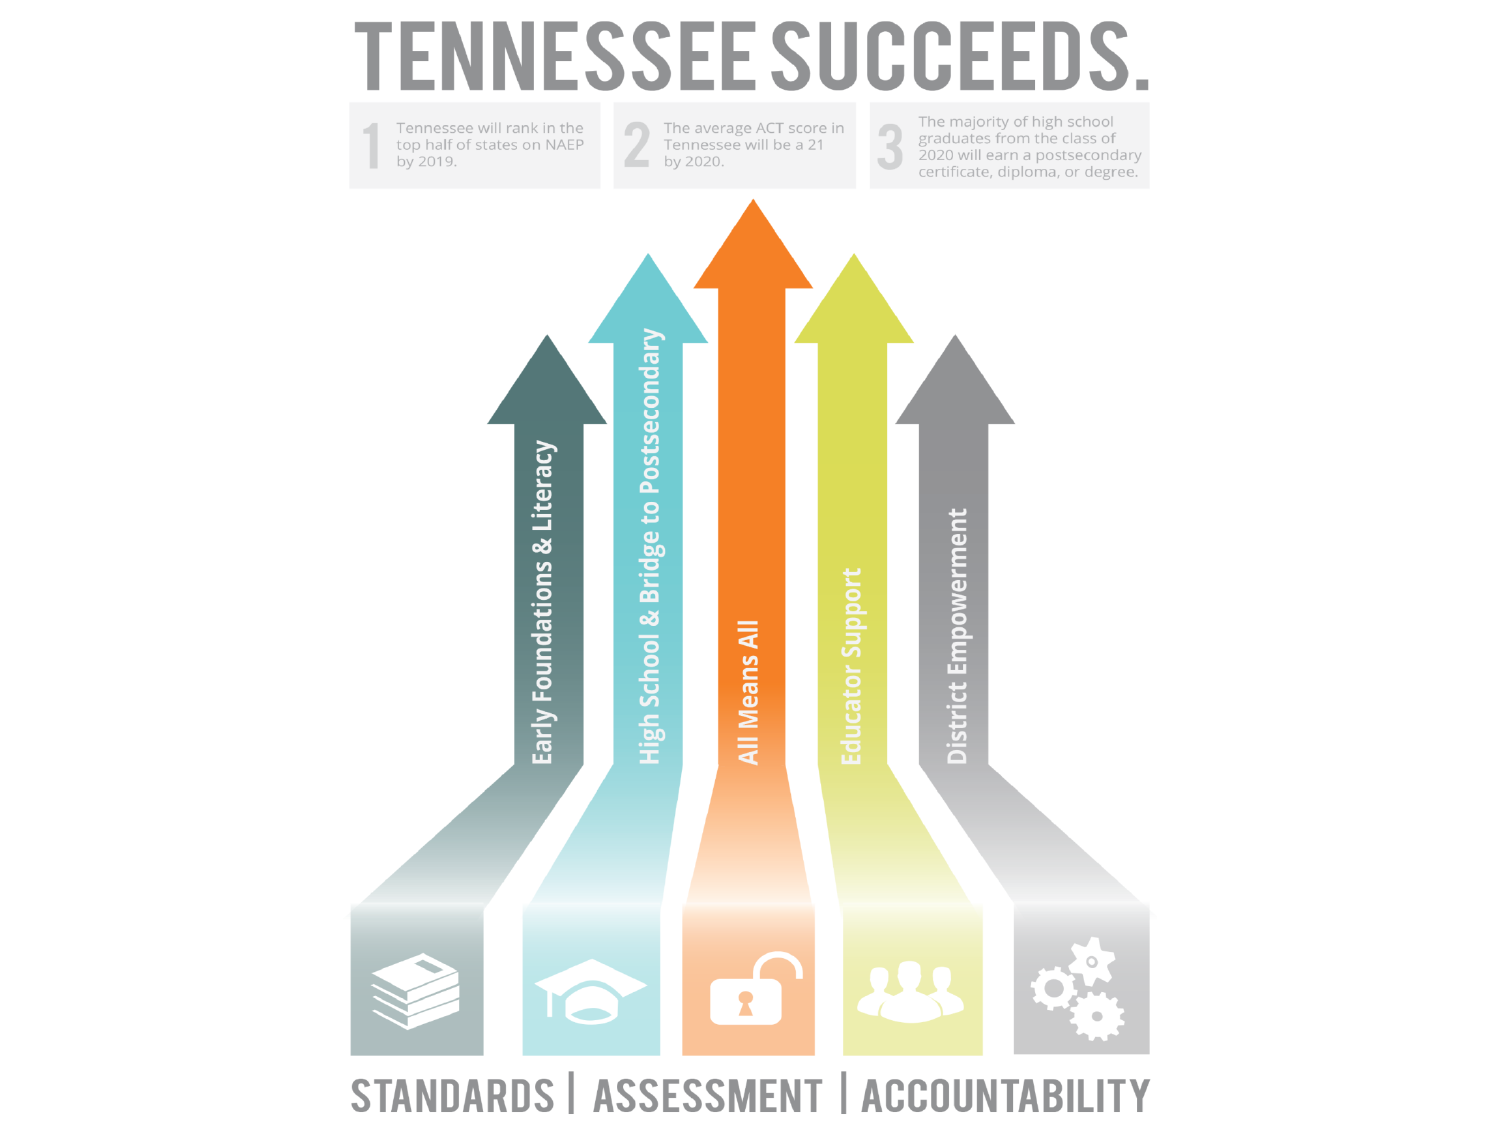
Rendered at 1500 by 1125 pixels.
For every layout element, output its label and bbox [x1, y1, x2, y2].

picture [343, 0, 1157, 1125]
